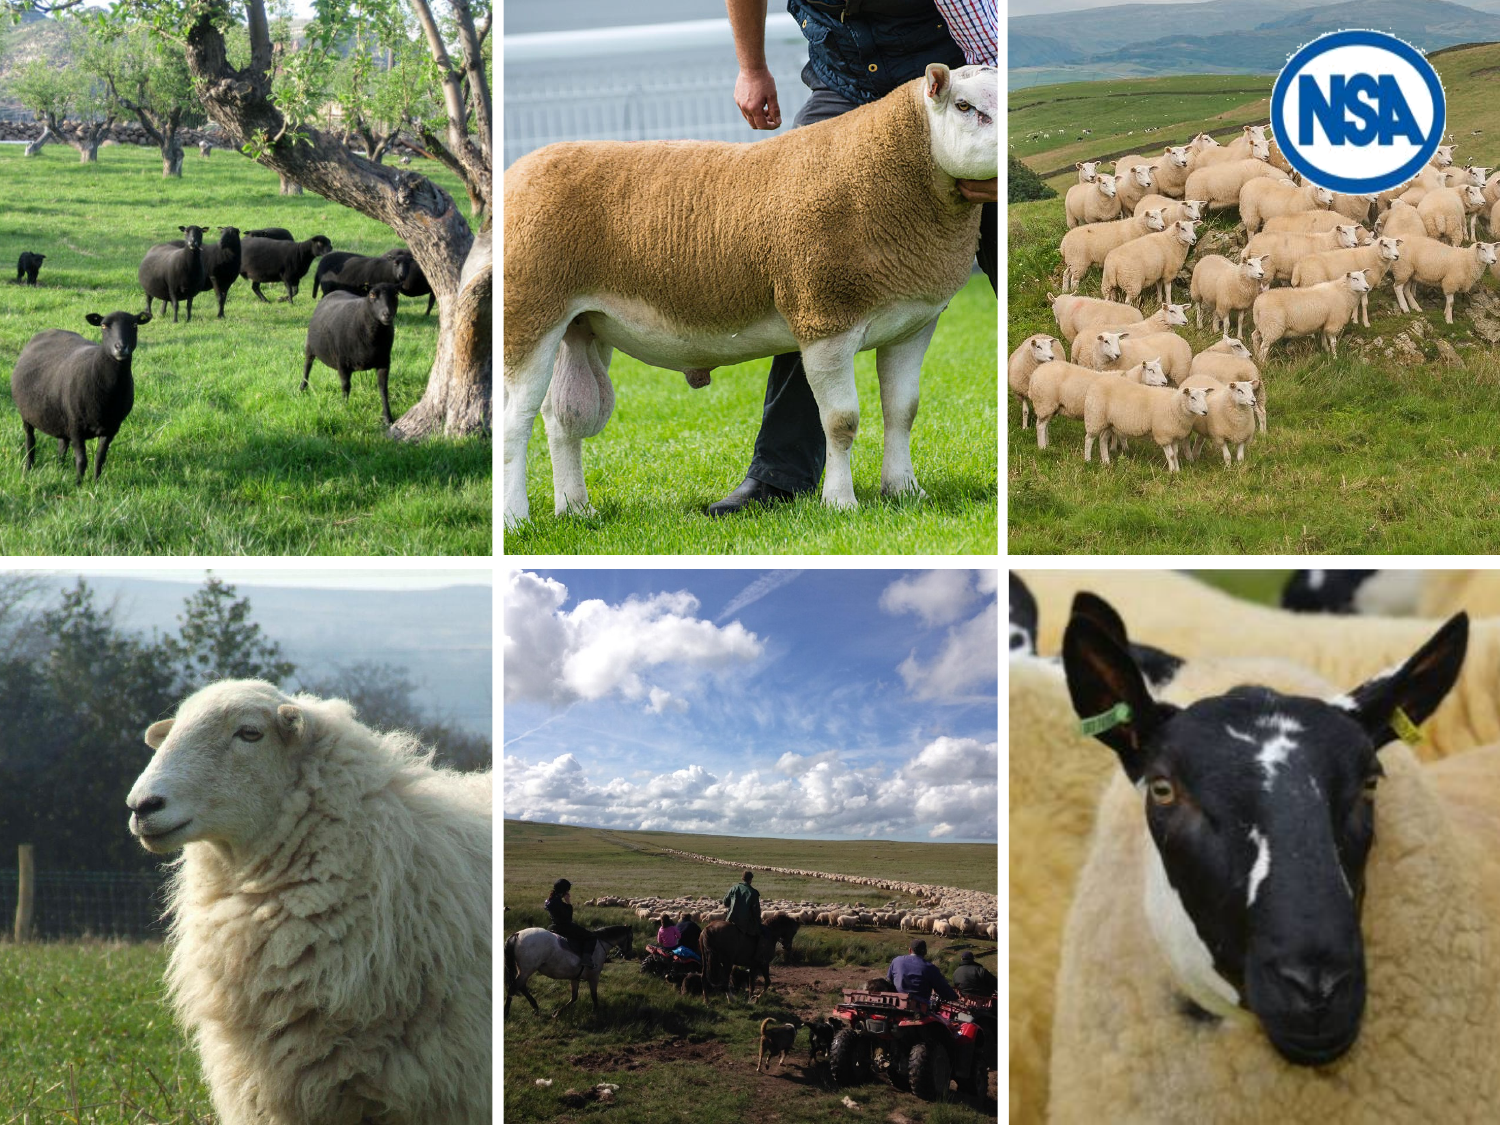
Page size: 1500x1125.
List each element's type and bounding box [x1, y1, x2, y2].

picture [1007, 0, 1500, 556]
picture [503, 0, 998, 556]
picture [0, 0, 493, 557]
text_box [1269, 22, 1447, 196]
picture [503, 568, 998, 1125]
picture [0, 568, 493, 1125]
picture [1008, 568, 1500, 1125]
